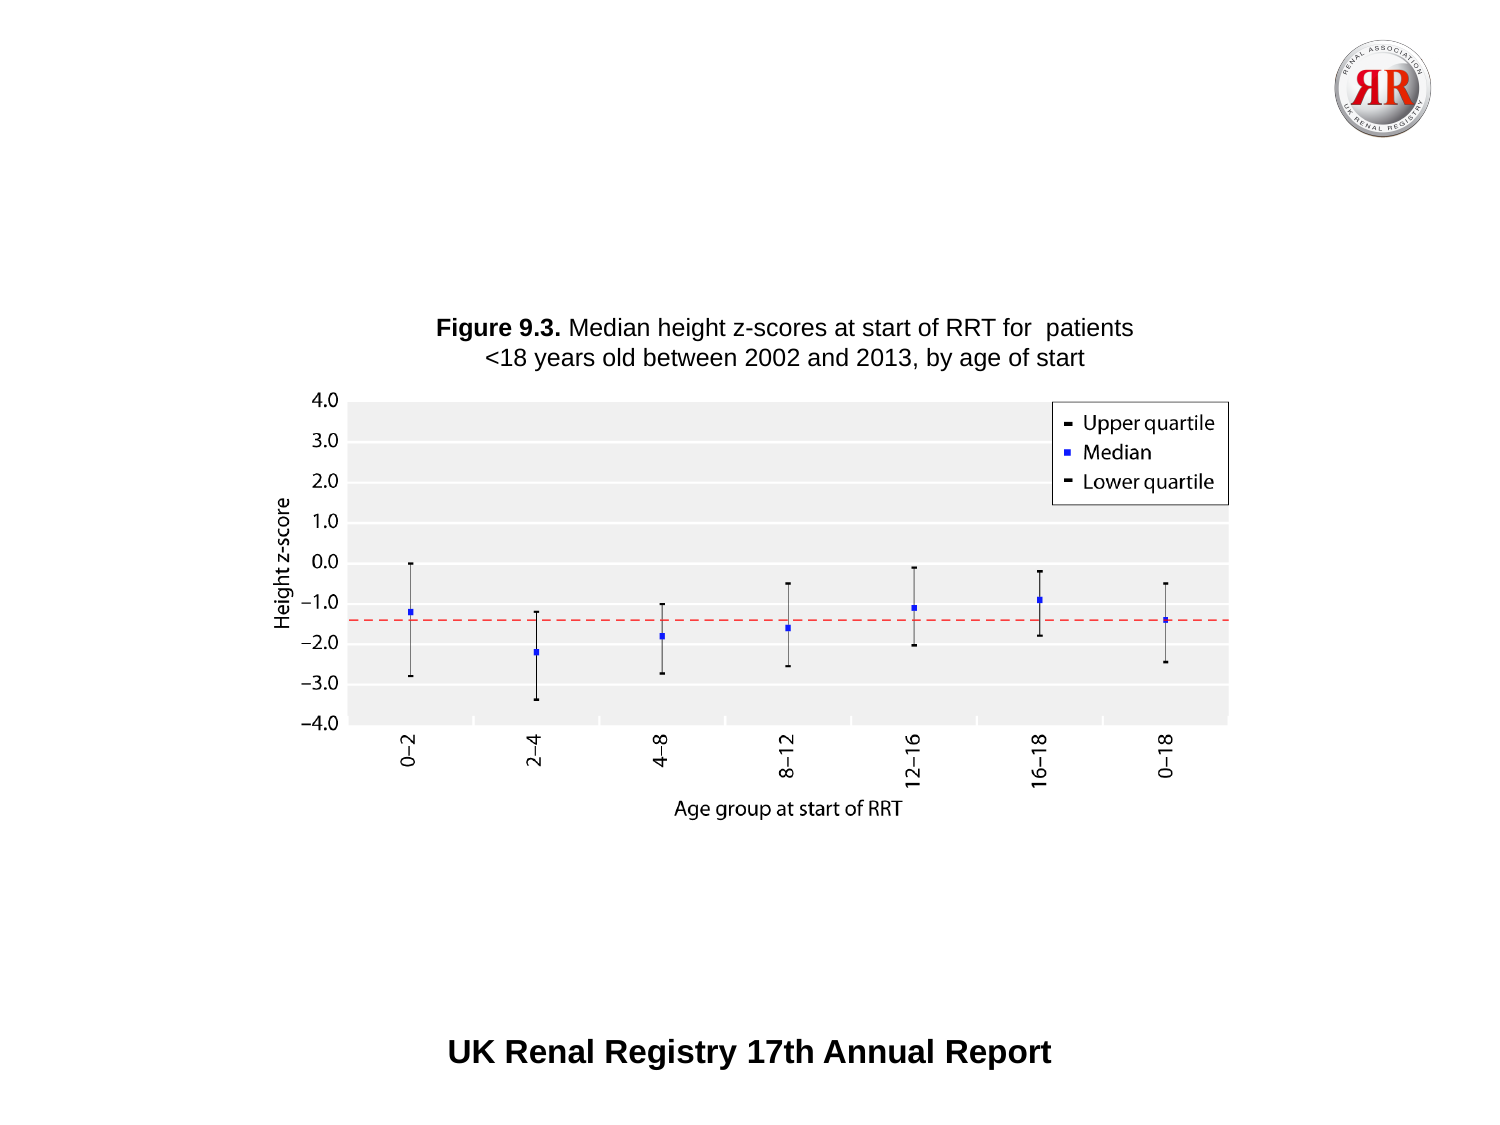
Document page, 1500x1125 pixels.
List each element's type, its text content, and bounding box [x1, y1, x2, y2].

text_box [270, 304, 1230, 821]
text_box UK Renal Registry 17th Annual Report [432, 1023, 1067, 1078]
picture [1328, 30, 1440, 150]
